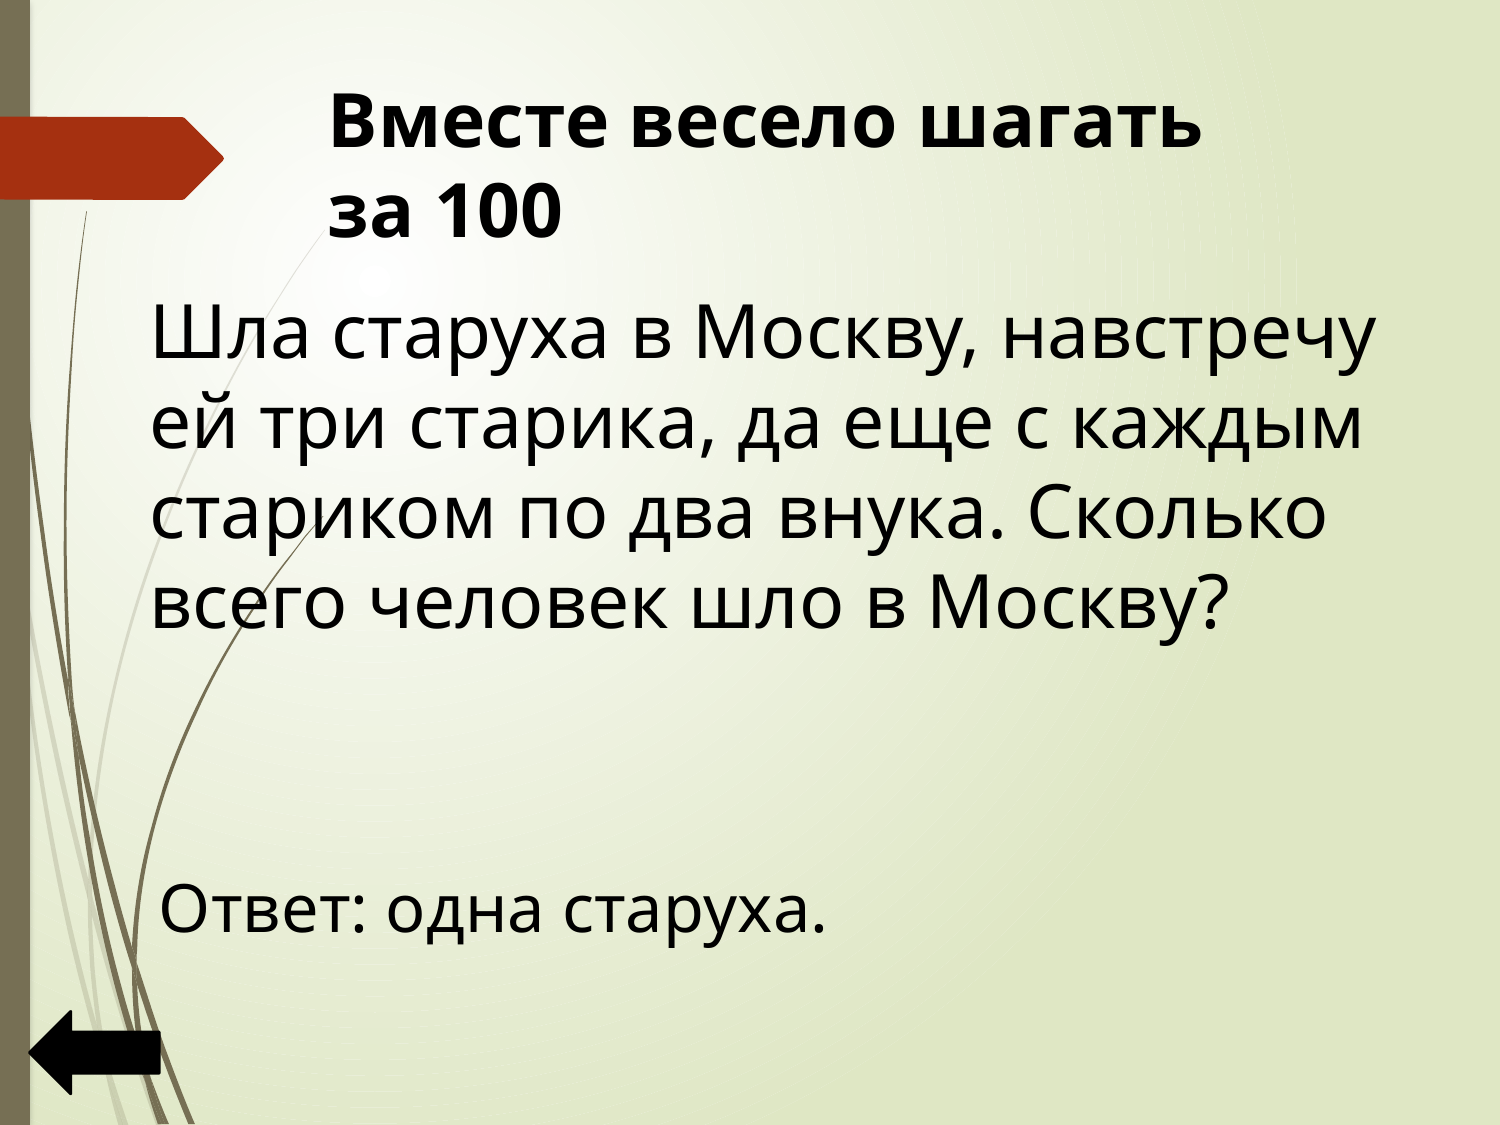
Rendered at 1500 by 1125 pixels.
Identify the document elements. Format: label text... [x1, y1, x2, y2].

text_box Ответ: одна старуха. [74, 857, 1425, 1076]
list Шла старуха в Москву, навстречу ей три старика, да еще с каждым стариком по два внука. Сколько всего человек шло в Москву? [75, 276, 1425, 671]
text_box [28, 1010, 161, 1096]
title Вместе весело шагать за 100 [312, 65, 1394, 276]
